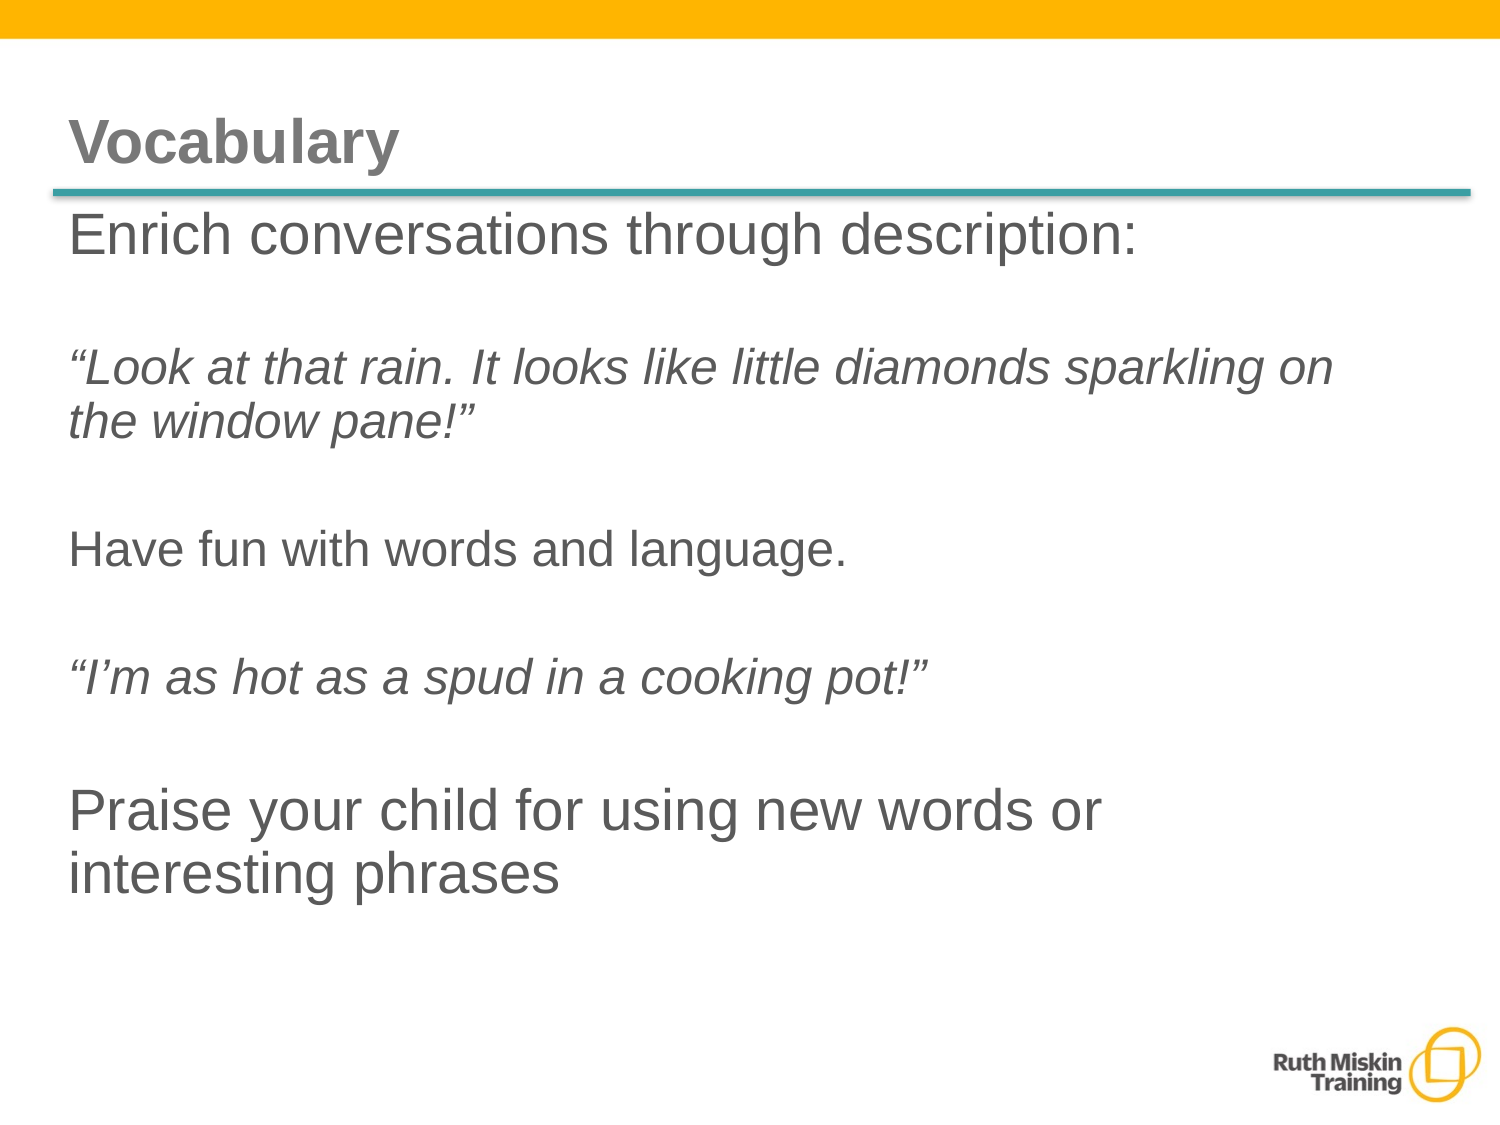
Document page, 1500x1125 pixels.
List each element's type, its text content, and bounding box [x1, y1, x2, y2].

picture [0, 0, 1500, 1125]
list Enrich conversations through description: “Look at that rain. It looks like little diamonds sparkling on the window pane!” Have fun with words and language. “I’m as hot as a spud in a cooking pot!” Praise your child for using new words or interesting phrases [52, 196, 1404, 959]
title Vocabulary [52, 42, 1281, 185]
